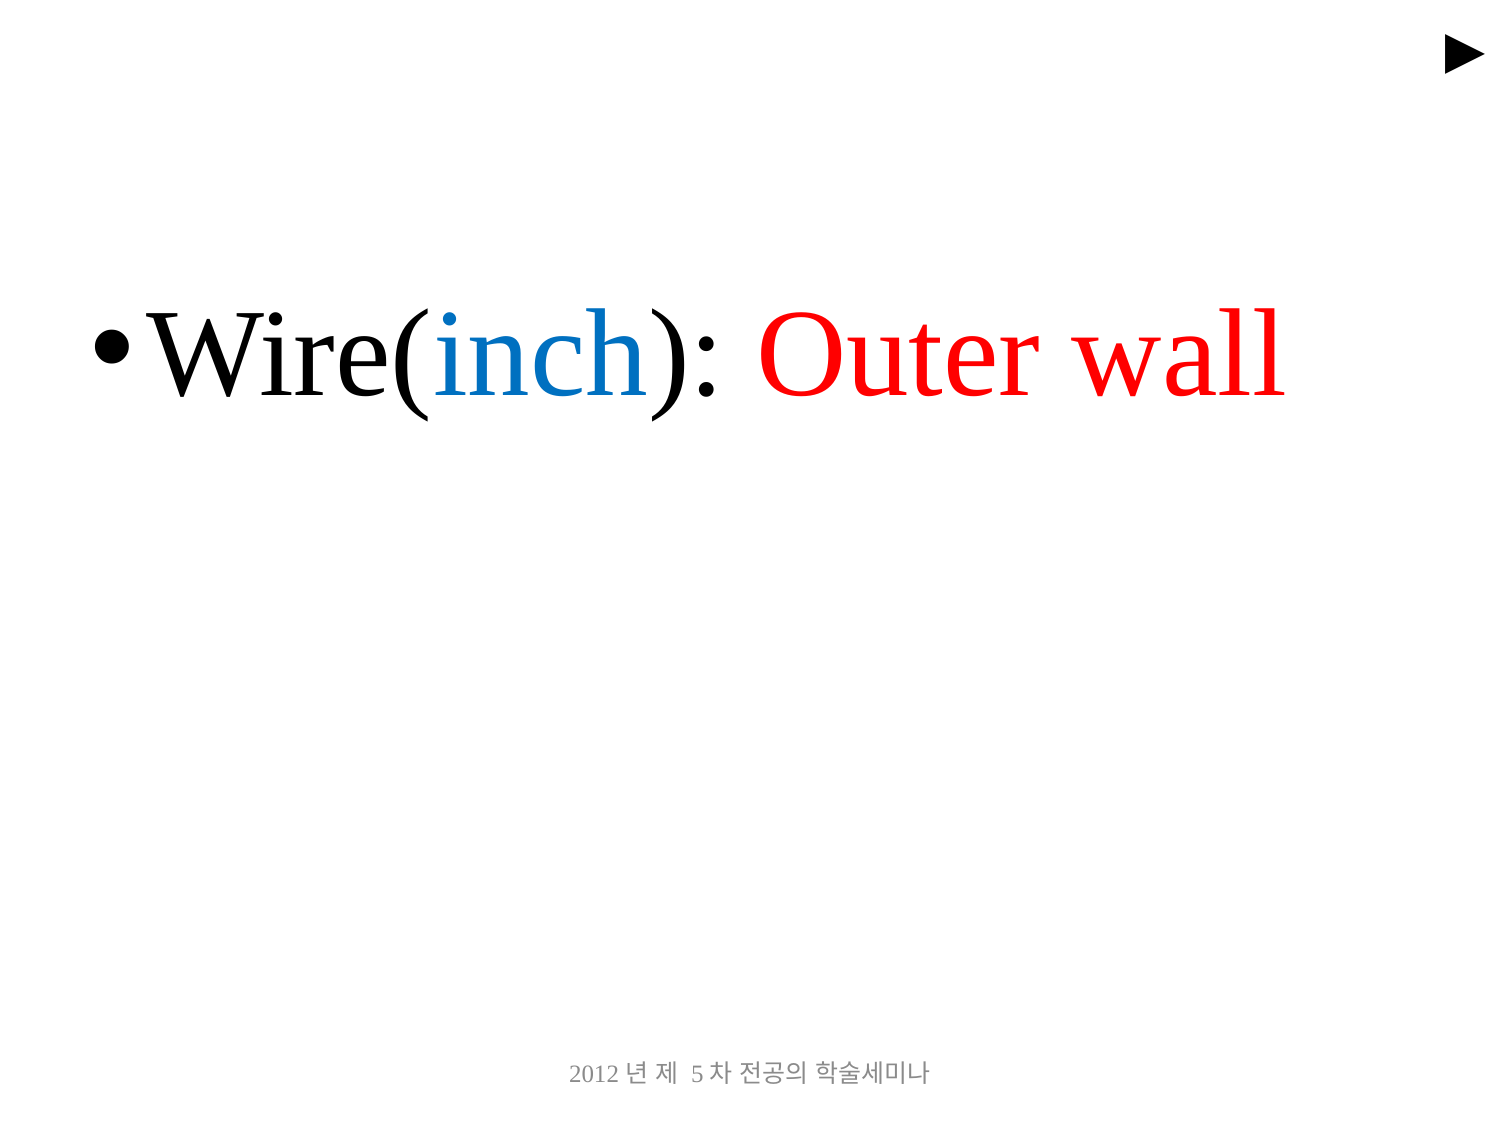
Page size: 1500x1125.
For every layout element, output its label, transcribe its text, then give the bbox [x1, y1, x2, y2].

footer 2012년 제 5차 전공의 학술세미나 [512, 1042, 988, 1103]
text_box ► [1417, 0, 1500, 95]
list Wire(inch): Outer wall [75, 262, 1425, 1005]
